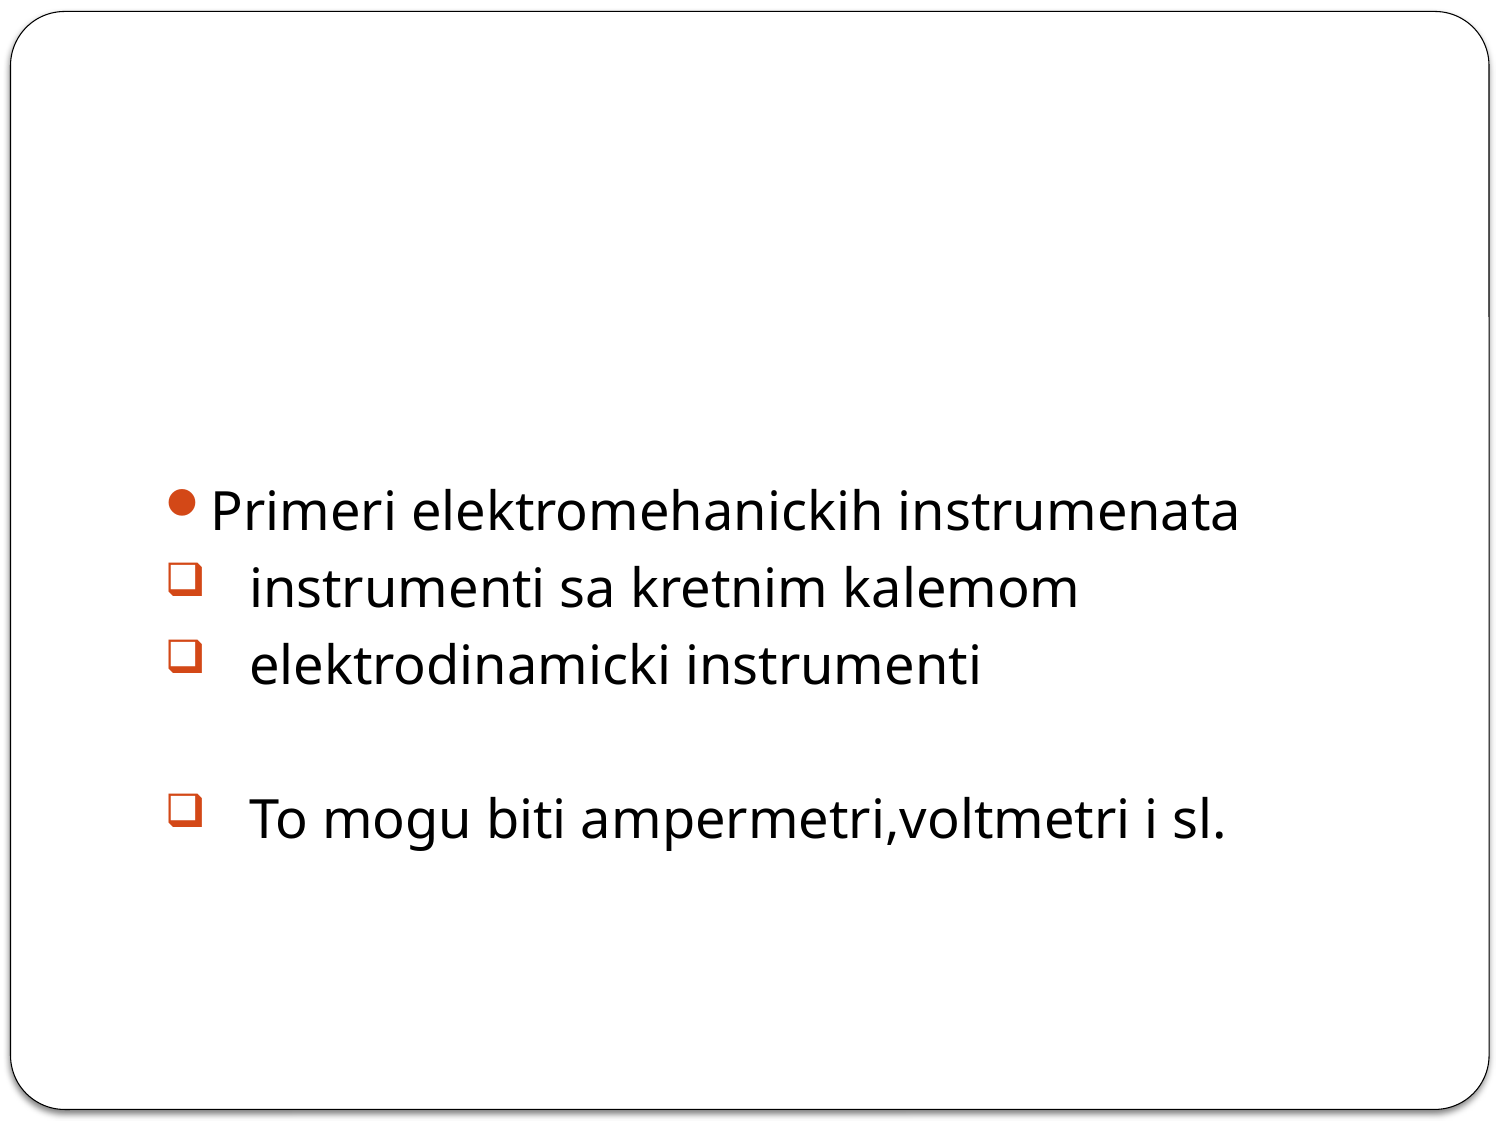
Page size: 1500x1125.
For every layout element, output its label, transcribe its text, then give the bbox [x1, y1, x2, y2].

list Primeri elektromehanickih instrumenata instrumenti sa kretnim kalemom elektrodinamicki instrumenti To mogu biti ampermetri,voltmetri i sl. [150, 237, 1425, 988]
